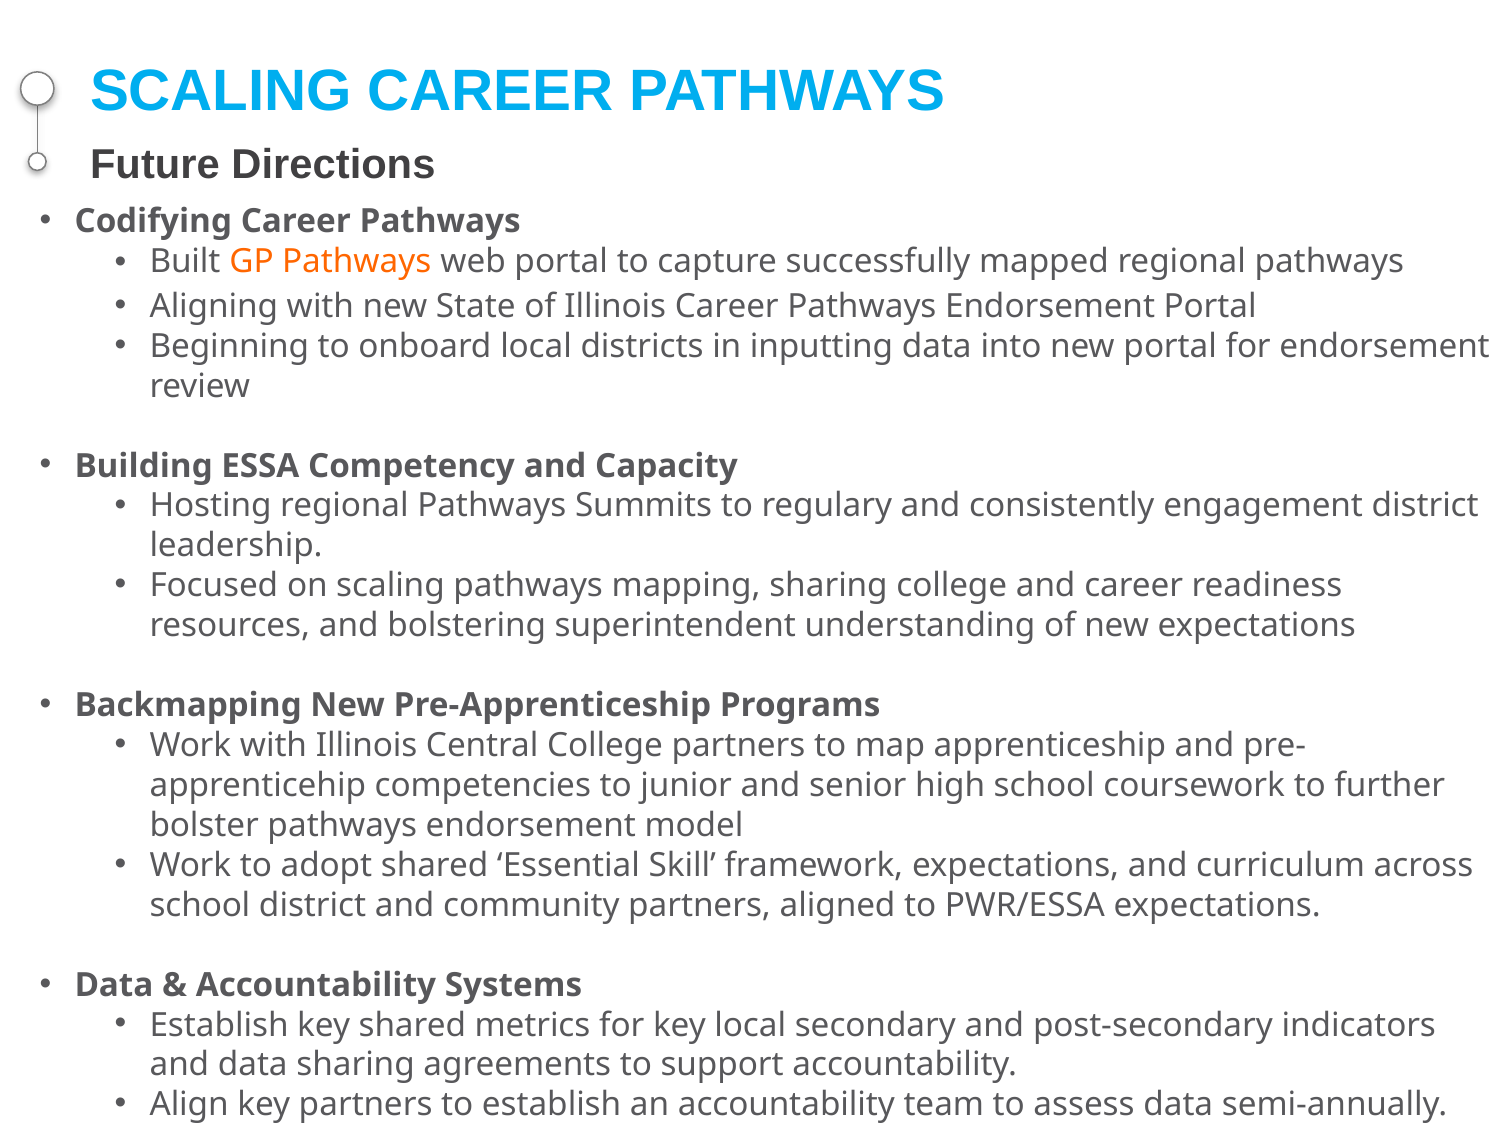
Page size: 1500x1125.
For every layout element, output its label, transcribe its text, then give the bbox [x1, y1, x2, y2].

title SCALING CAREER PATHWAYS Future Directions [75, 23, 1438, 191]
text_box Codifying Career Pathways Built GP Pathways web portal to capture successfully mapped regional pathways Aligning with new State of Illinois Career Pathways Endorsement Portal Beginning to onboard local districts in inputting data into new portal for endorsement review Building ESSA Competency and Capacity Hosting regional Pathways Summits to regulary and consistently engagement district leadership. Focused on scaling pathways mapping, sharing college and career readiness resources, and bolstering superintendent understanding of new expectations Backmapping New Pre-Apprenticeship Programs Work with Illinois Central College partners to map apprenticeship and pre-apprenticehip competencies to junior and senior high school coursework to further bolster pathways endorsement model Work to adopt shared ‘Essential Skill’ framework, expectations, and curriculum across school district and community partners, aligned to PWR/ESSA expectations. Data & Accountability Systems Establish key shared metrics for key local secondary and post-secondary indicators and data sharing agreements to support accountability. Align key partners to establish an accountability team to assess data semi-annually. [24, 191, 1500, 1125]
